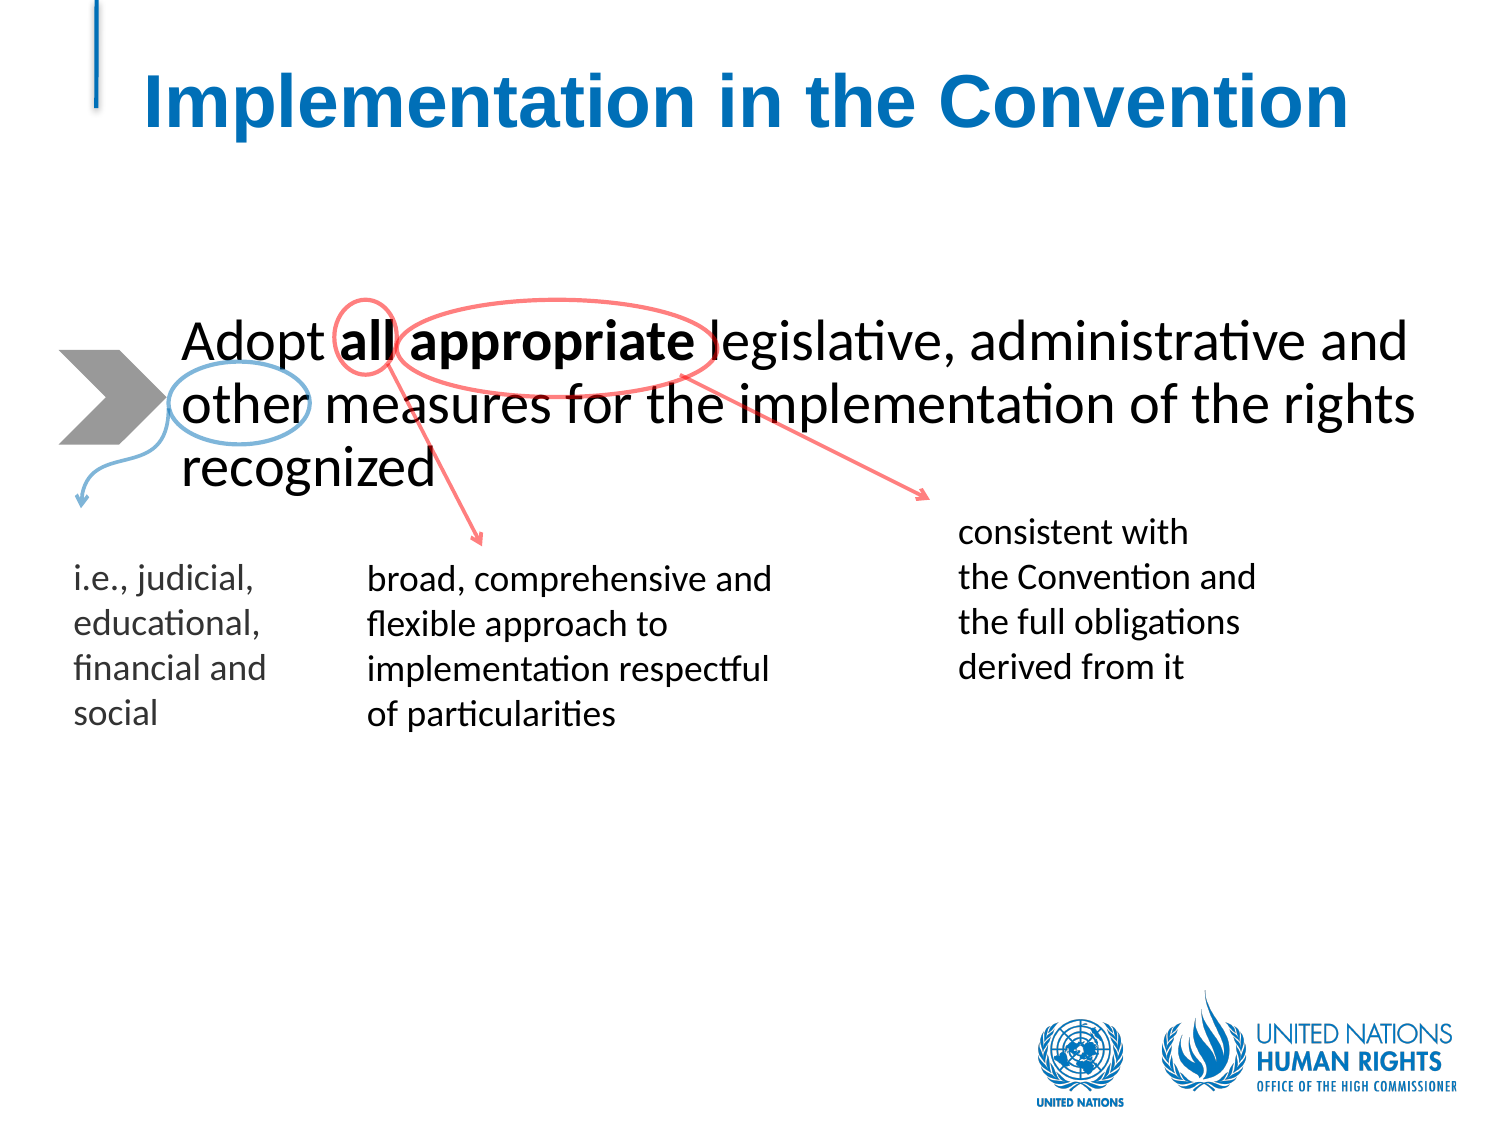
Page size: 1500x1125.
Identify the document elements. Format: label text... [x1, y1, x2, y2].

text_box broad, comprehensive and flexible approach to implementation respectful of particularities [352, 546, 819, 787]
text_box [332, 297, 399, 377]
text_box [168, 361, 310, 445]
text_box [80, 408, 169, 509]
picture [1037, 990, 1457, 1107]
text_box [58, 349, 167, 406]
text_box i.e., judicial, educational, financial and social [58, 546, 352, 741]
text_box Adopt all appropriate legislative, administrative and other measures for the implementation of the rights recognized [166, 223, 1437, 869]
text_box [387, 363, 483, 547]
text_box [394, 297, 720, 400]
text_box [58, 428, 75, 445]
text_box consistent with the Convention and the full obligations derived from it [943, 499, 1325, 740]
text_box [679, 374, 931, 500]
title Implementation in the Convention [58, 45, 1437, 224]
